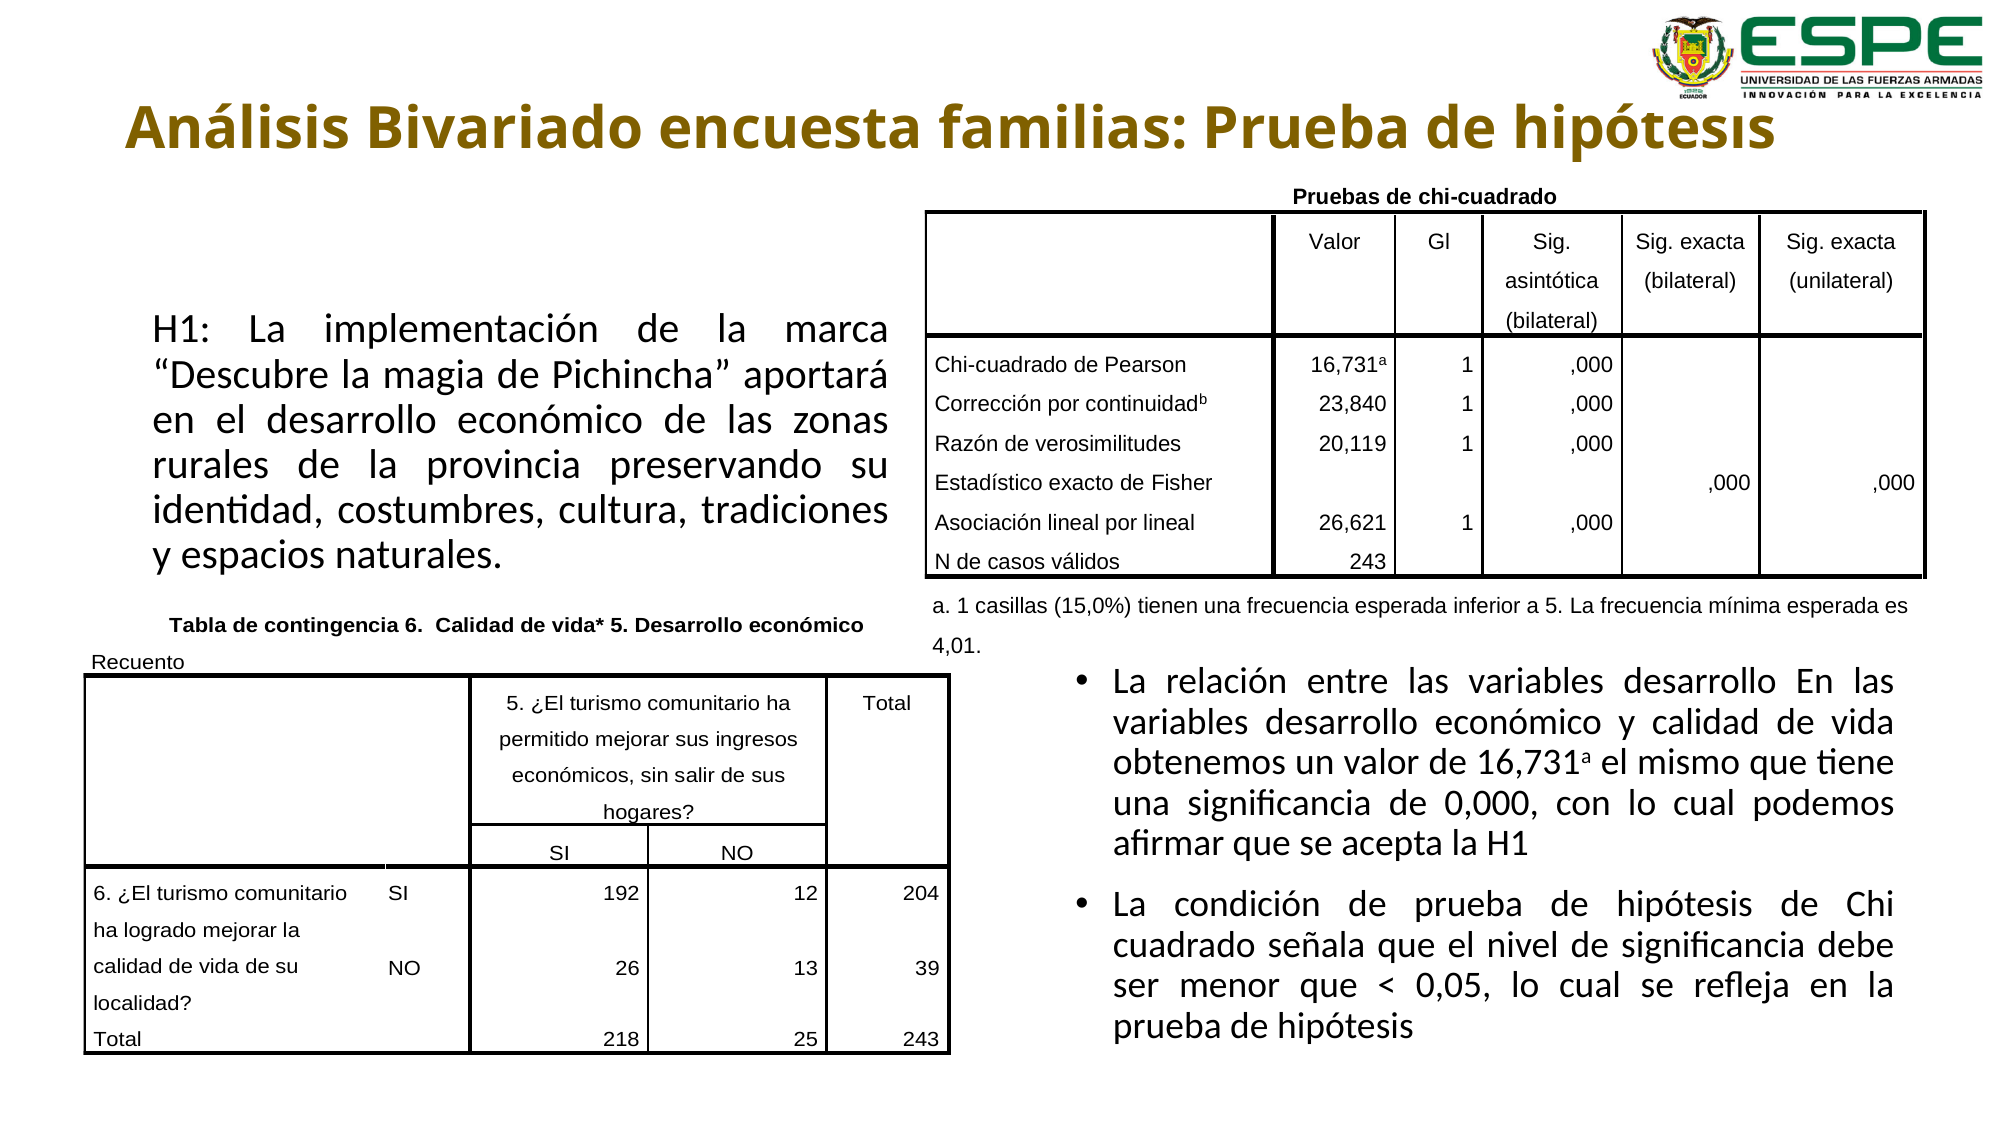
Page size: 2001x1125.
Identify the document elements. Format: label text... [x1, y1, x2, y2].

title Análisis Bivariado encuesta familias: Prueba de hipótesis [110, 21, 1836, 239]
picture [1635, 1, 2000, 113]
list La relación entre las variables desarrollo En las variables desarrollo económico y calidad de vida obtenemos un valor de 16,731a el mismo que tiene una significancia de 0,000, con lo cual podemos afirmar que se acepta la H1 La condición de prueba de hipótesis de Chi cuadrado señala que el nivel de significancia debe ser menor que < 0,05, lo cual se refleja en la prueba de hipótesis [1096, 674, 1911, 1096]
list H1: La implementación de la marca “Descubre la magia de Pichincha” aportará en el desarrollo económico de las zonas rurales de la provincia preservando su identidad, costumbres, cultura, tradiciones y espacios naturales. [137, 299, 905, 600]
picture [83, 170, 1971, 1104]
